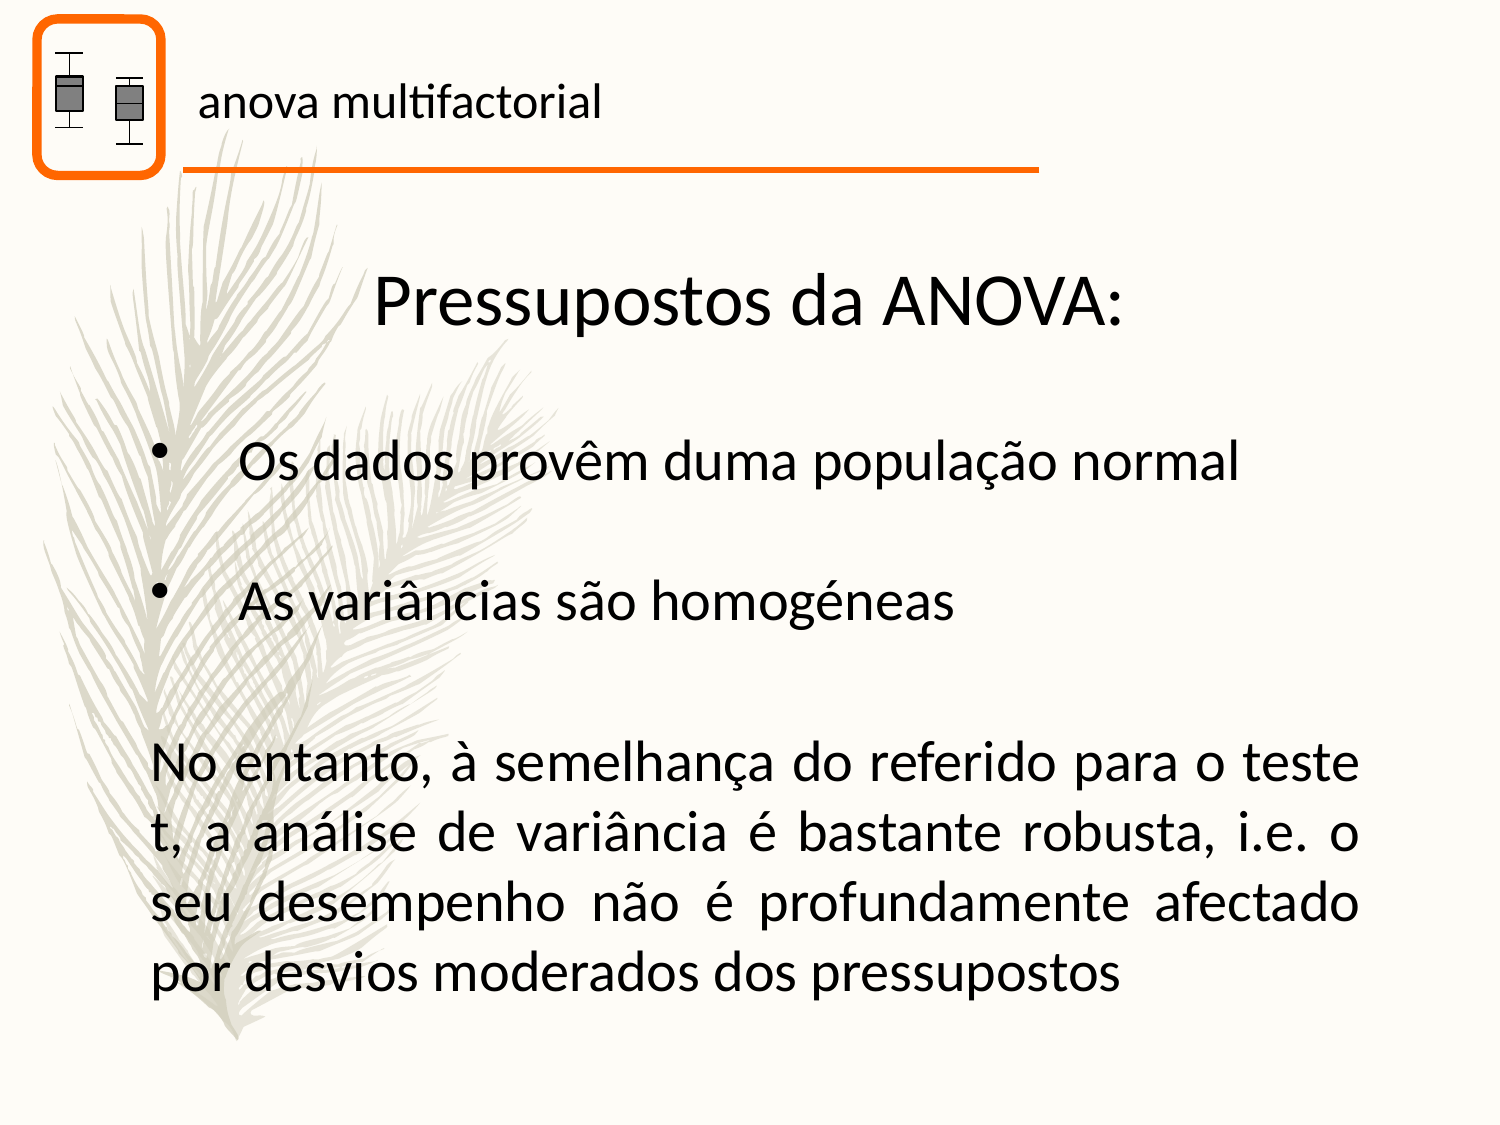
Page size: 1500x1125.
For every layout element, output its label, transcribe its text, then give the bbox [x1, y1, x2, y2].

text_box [36, 18, 162, 176]
text_box anova multifactorial [183, 61, 1076, 137]
text_box Pressupostos da ANOVA: [64, 243, 1435, 349]
text_box No entanto, à semelhança do referido para o teste t, a análise de variância é bastante robusta, i.e. o seu desempenho não é profundamente afectado por desvios moderados dos pressupostos [135, 716, 1376, 1011]
text_box Os dados provêm duma população normal As variâncias são homogéneas [135, 414, 1376, 640]
